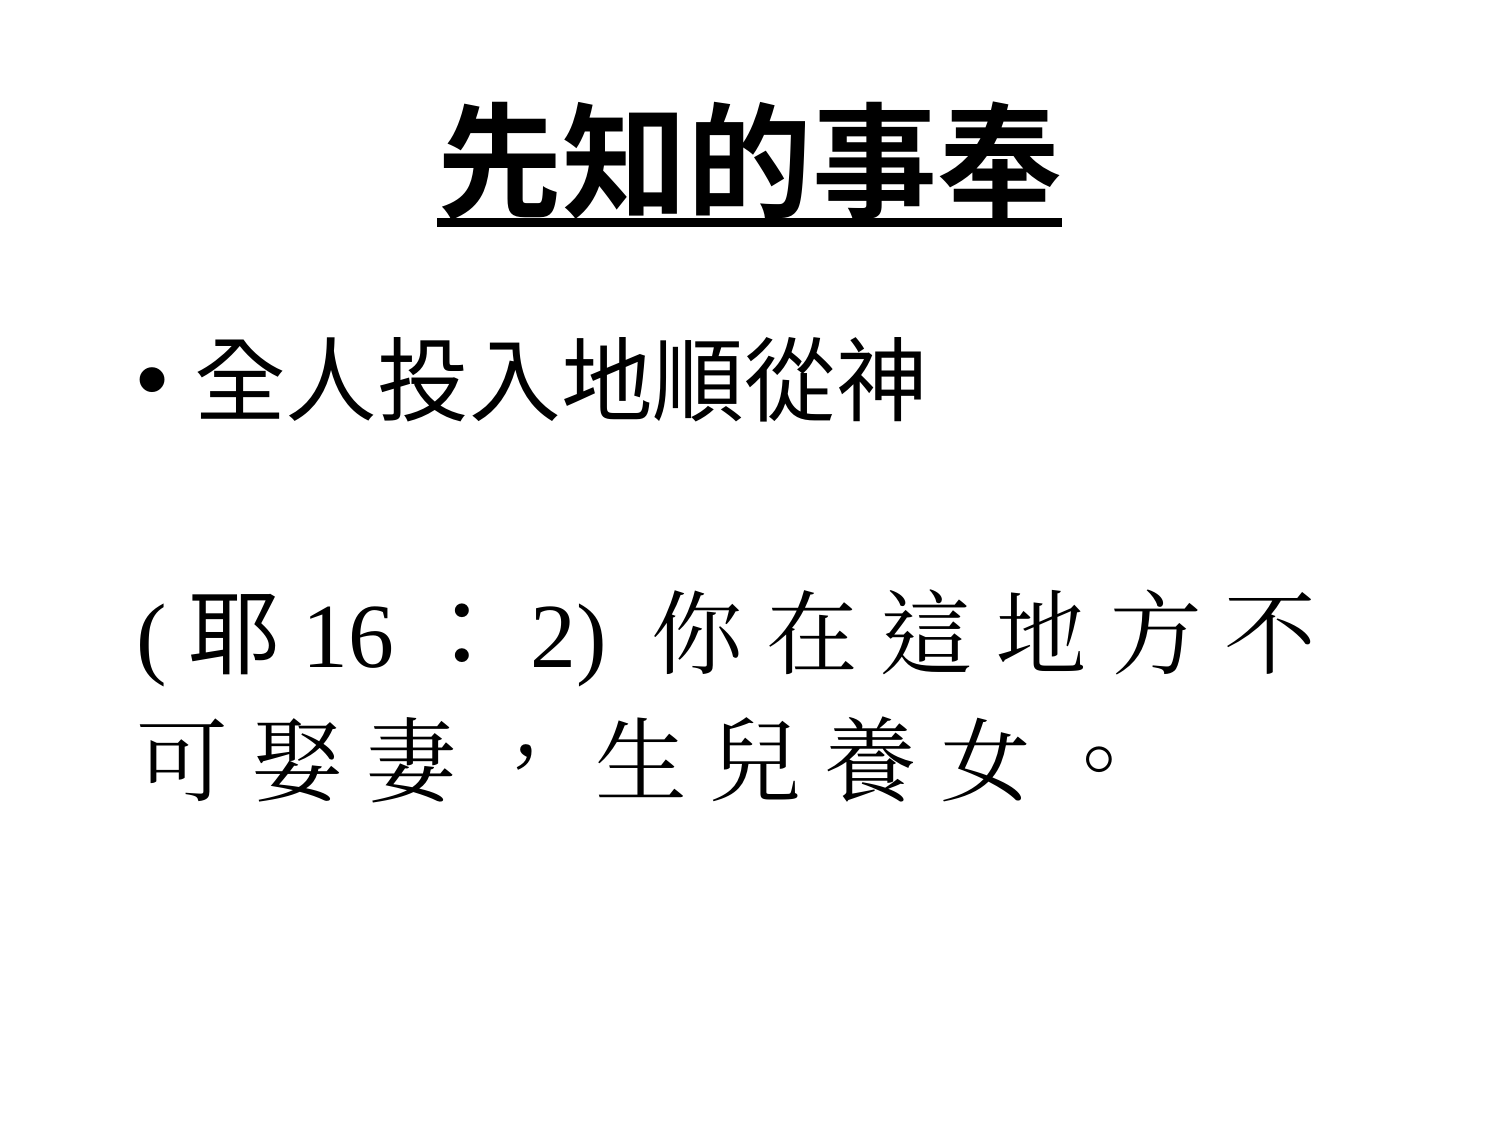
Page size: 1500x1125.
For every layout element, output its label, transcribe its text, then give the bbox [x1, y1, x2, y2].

list 全人投入地順從神 (耶16：2) 你 在 這 地 方 不 可 娶 妻 ， 生 兒 養 女 。 [103, 299, 1397, 1014]
title 先知的事奉 [103, 59, 1397, 278]
